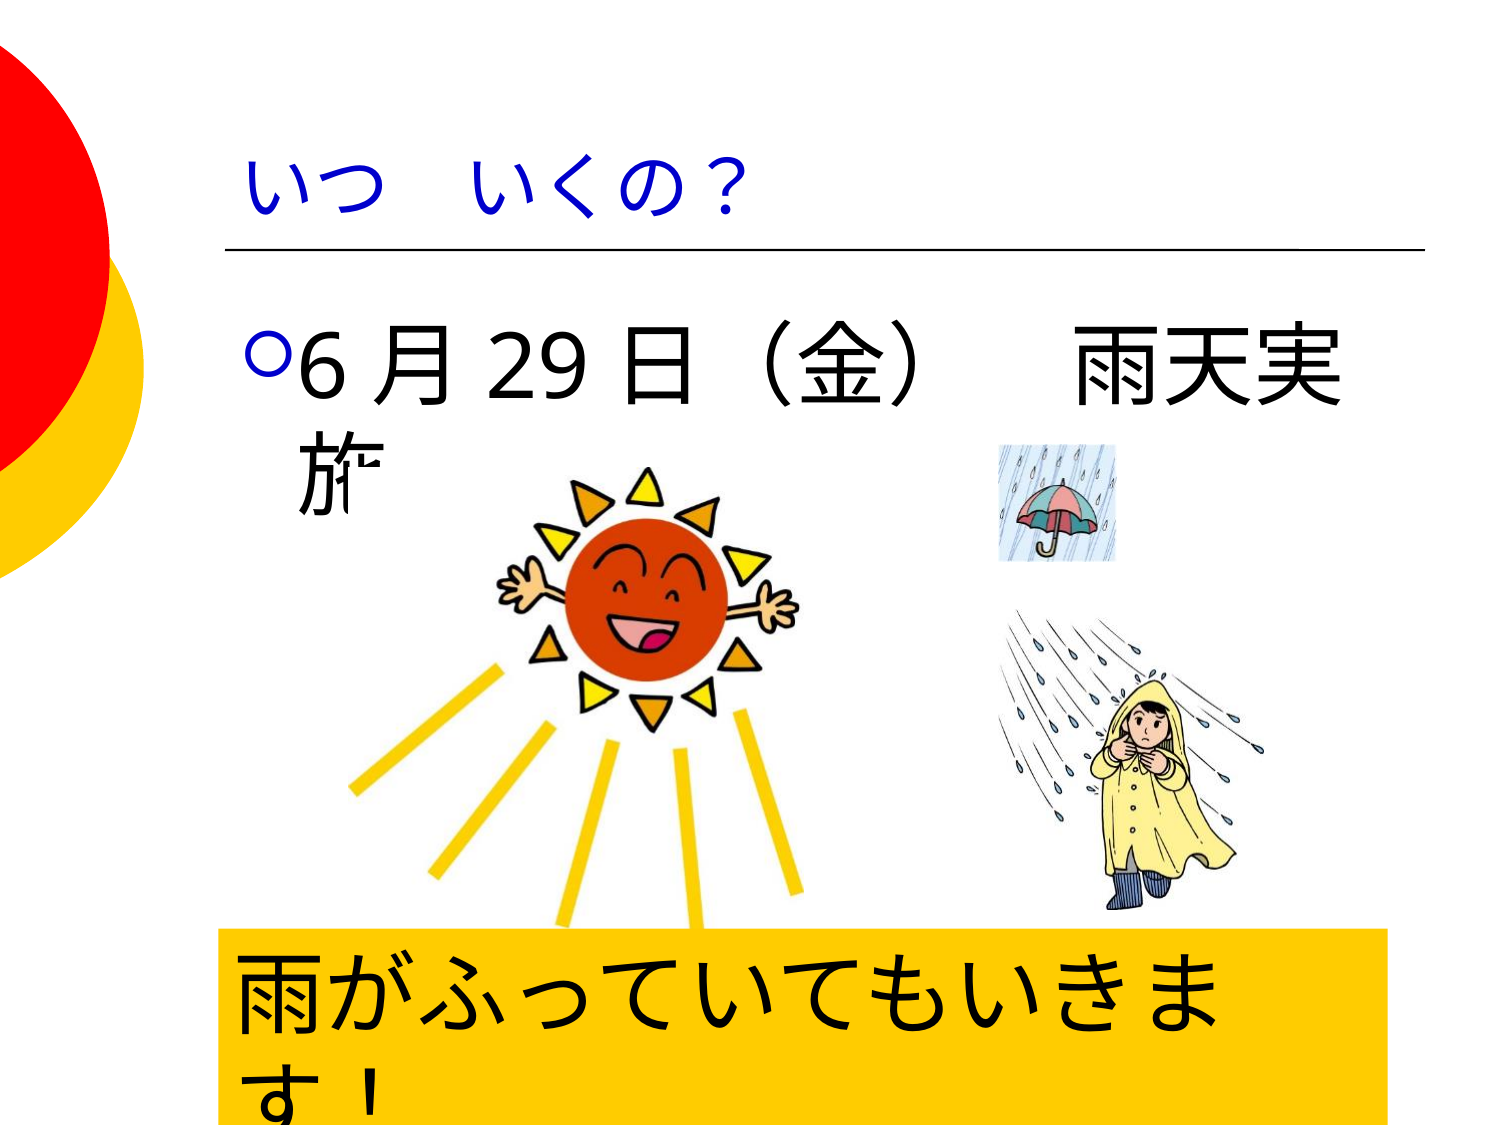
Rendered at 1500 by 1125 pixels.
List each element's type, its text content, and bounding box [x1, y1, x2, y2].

list 6月29日（金） 雨天実施 [224, 299, 1425, 457]
picture [997, 609, 1265, 910]
text_box 雨がふっていてもいきます！ [218, 928, 1388, 1125]
picture [997, 444, 1117, 563]
picture [348, 467, 804, 941]
title いつ いくの？ [224, 49, 1425, 237]
